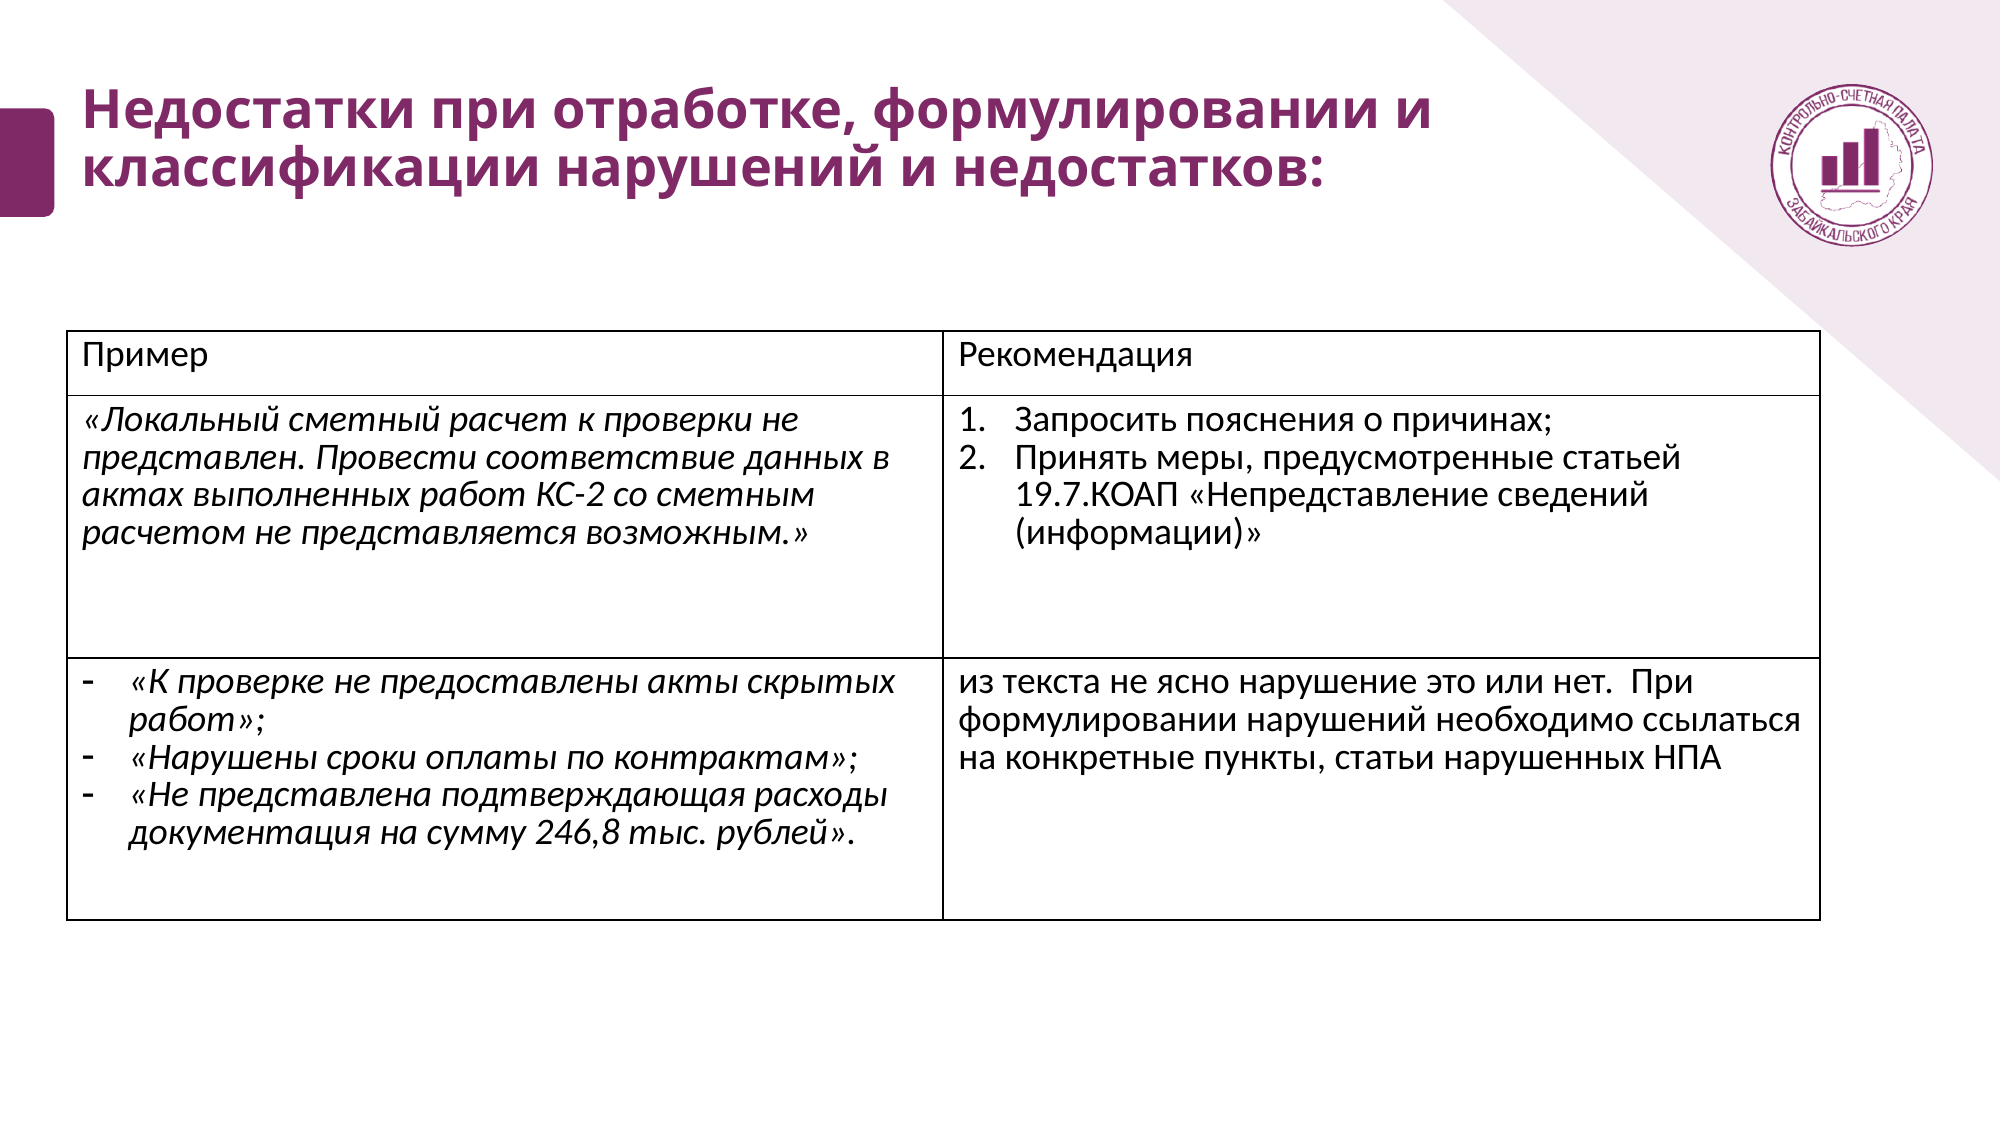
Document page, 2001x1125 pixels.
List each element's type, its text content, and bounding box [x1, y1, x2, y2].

table_header Пример [68, 332, 942, 395]
picture [1770, 84, 1933, 247]
table_cell «Локальный сметный расчет к проверки не представлен. Провести соответствие данных в актах выполненных работ КС-2 со сметным расчетом не представляется возможным.» [68, 396, 942, 657]
text_box Недостатки при отработке, формулировании и классификации нарушений и недостатков: [66, 72, 1494, 207]
table_cell из текста не ясно нарушение это или нет. При формулировании нарушений необходимо ссылаться на конкретные пункты, статьи нарушенных НПА [944, 659, 1819, 919]
table_cell Запросить пояснения о причинах; Принять меры, предусмотренные статьей 19.7.КОАП «Непредставление сведений (информации)» [944, 396, 1819, 657]
table_header Рекомендация [944, 332, 1819, 395]
table_cell «К проверке не предоставлены акты скрытых работ»; «Нарушены сроки оплаты по контрактам»; «Не представлена подтверждающая расходы документация на сумму 246,8 тыс. рублей». [68, 659, 942, 919]
text_box [0, 108, 55, 217]
text_box [1441, 0, 2000, 483]
